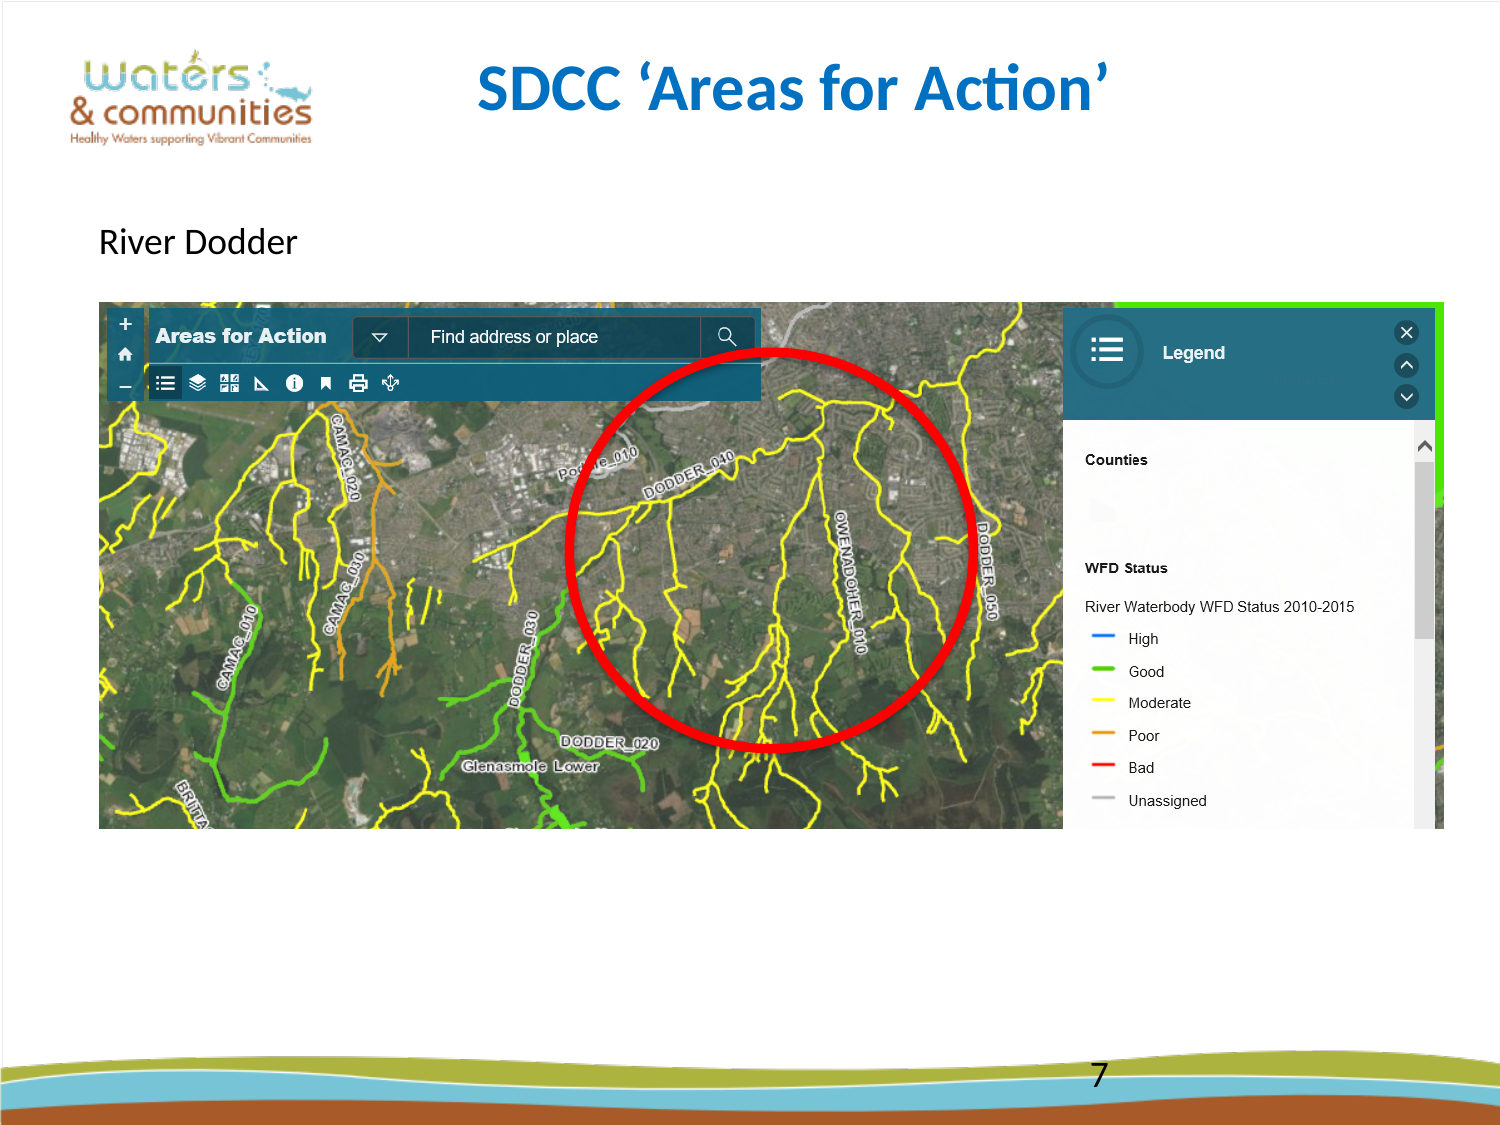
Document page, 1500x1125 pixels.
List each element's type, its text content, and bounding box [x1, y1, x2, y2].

slide_number 7 [1074, 1042, 1425, 1103]
text_box River Dodder [84, 209, 1334, 270]
text_box SDCC ‘Areas for Action’ [462, 36, 1489, 132]
picture [99, 302, 1444, 829]
